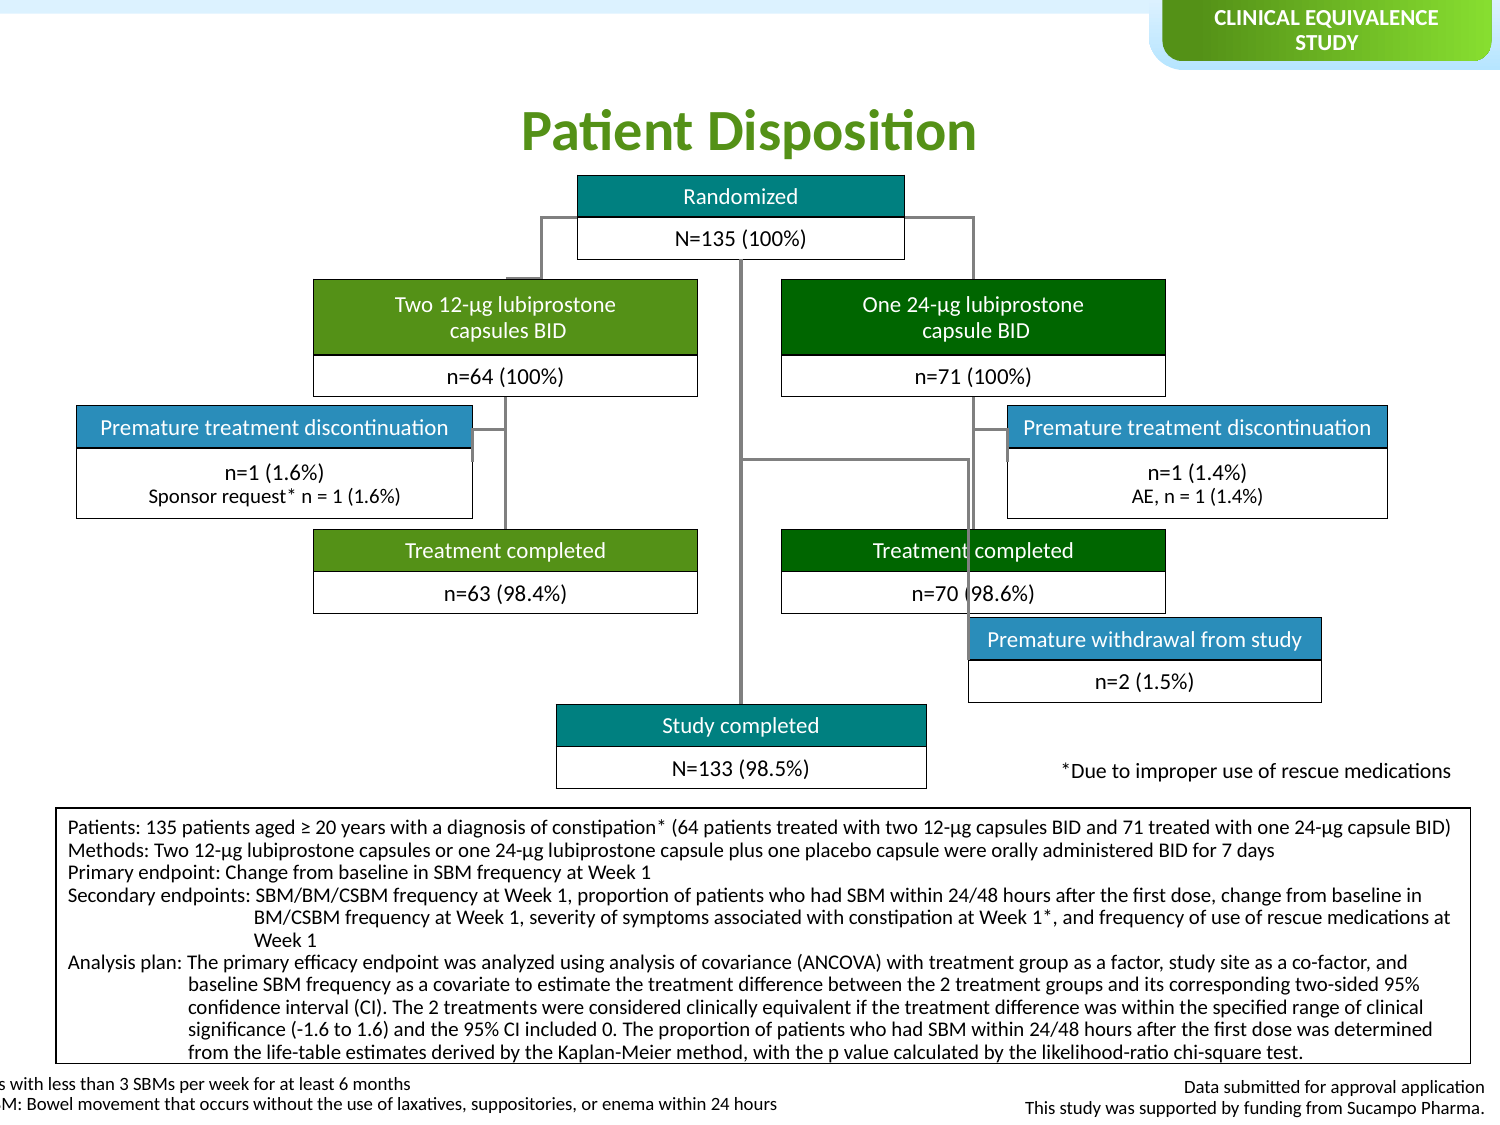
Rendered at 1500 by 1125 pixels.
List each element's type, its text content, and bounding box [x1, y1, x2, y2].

table_cell n=1 (1.6%) Sponsor request* n = 1 (1.6%) [77, 449, 472, 518]
table_cell n=1 (1.4%) AE, n = 1 (1.4%) [1008, 449, 1387, 518]
title Patient Disposition [0, 51, 1500, 212]
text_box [904, 216, 974, 265]
table_header Two 12-μg lubiprostone capsules BID [314, 280, 697, 354]
text_box Clinical Equivalence Study [1162, 0, 1492, 62]
table_cell n=63 (98.4%) [314, 572, 697, 613]
text_box Patients: 135 patients aged ≥ 20 years with a diagnosis of constipation* (64 patients treated with two 12-μg capsules BID and 71 treated with one 24-μg capsule BID) Methods: Two 12-μg lubiprostone capsules or one 24-μg lubiprostone capsule plus one placebo capsule were orally administered BID for 7 days Primary endpoint: Change from baseline in SBM frequency at Week 1 Secondary endpoints: SBM/BM/CSBM frequency at Week 1, proportion of patients who had SBM within 24/48 hours after the first dose, change from baseline in BM/CSBM frequency at Week 1, severity of symptoms associated with constipation at Week 1*, and frequency of use of rescue medications at Week 1 Analysis plan: The primary efficacy endpoint was analyzed using analysis of covariance (ANCOVA) with treatment group as a factor, study site as a co-factor, and baseline SBM frequency as a covariate to estimate the treatment difference between the 2 treatment groups and its corresponding two-sided 95% confidence interval (CI). The 2 treatments were considered clinically equivalent if the treatment difference was within the specified range of clinical significance (-1.6 to 1.6) and the 95% CI included 0. The proportion of patients who had SBM within 24/48 hours after the first dose was determined from the life-table estimates derived by the Kaplan-Meier method, with the p value calculated by the likelihood-ratio chi-square test. [56, 807, 1471, 1064]
table_header Treatment completed [974, 530, 1165, 571]
table_header Randomized [578, 176, 904, 216]
text_box [1148, 0, 1500, 71]
table_cell n=64 (100%) [314, 356, 697, 396]
table_cell n=70 (98.6%) [974, 572, 1165, 613]
table_header Premature treatment discontinuation [1012, 406, 1387, 447]
text_box Data submitted for approval application This study was supported by funding from Sucampo Pharma. [1012, 1071, 1497, 1125]
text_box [472, 396, 506, 463]
table_cell n=2 (1.5%) [969, 661, 1321, 702]
table_cell N=133 (98.5%) [557, 747, 926, 788]
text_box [505, 216, 578, 280]
table_cell N=135 (100%) [580, 218, 902, 259]
table_header Premature withdrawal from study [974, 618, 1321, 659]
table_header Premature treatment discontinuation [77, 406, 467, 447]
table_header Study completed [557, 705, 926, 746]
text_box *Due to improper use of rescue medications [1045, 752, 1467, 791]
table_cell n=71 (100%) [974, 356, 1165, 396]
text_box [740, 258, 969, 661]
table_header One 24-μg lubiprostone capsule BID [974, 280, 1165, 354]
table_header Treatment completed [314, 530, 697, 571]
text_box *Patients with less than 3 SBMs per week for at least 6 months Note) SBM: Bowel movement that occurs without the use of laxatives, suppositories, or enema within 24 hours [0, 1074, 1041, 1115]
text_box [975, 396, 1008, 463]
